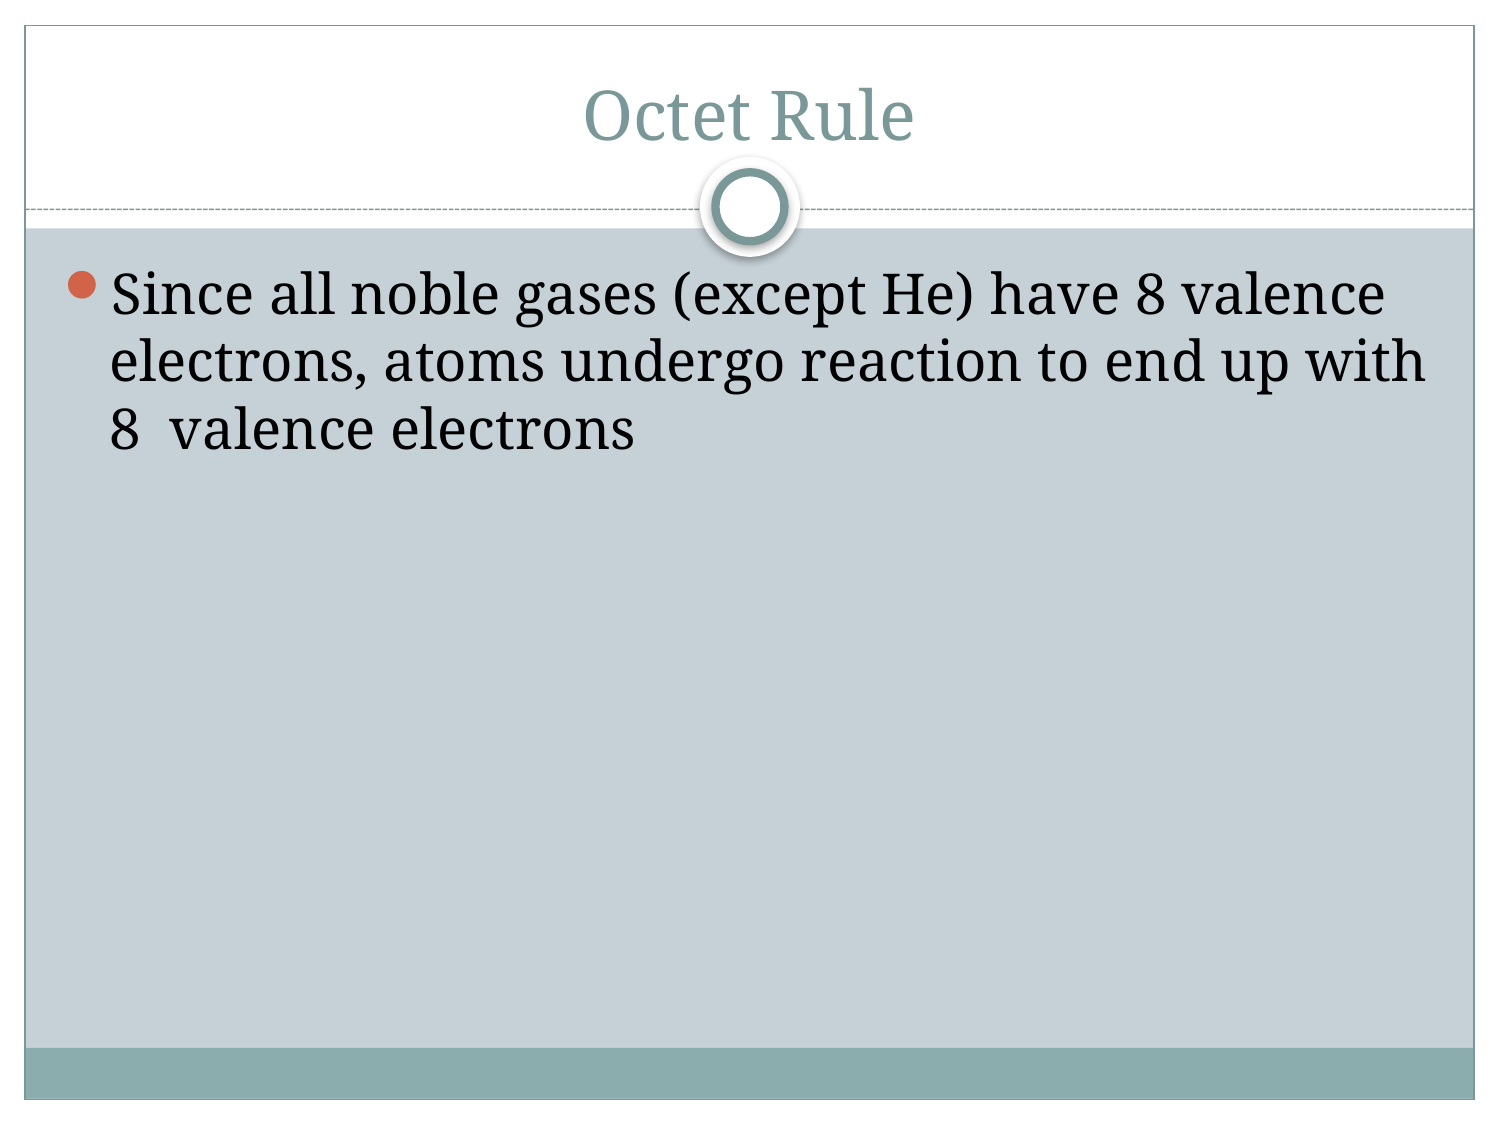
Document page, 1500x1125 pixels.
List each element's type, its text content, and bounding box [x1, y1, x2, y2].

list Since all noble gases (except He) have 8 valence electrons, atoms undergo reaction to end up with 8 valence electrons [49, 250, 1445, 1001]
title Octet Rule [49, 37, 1450, 162]
